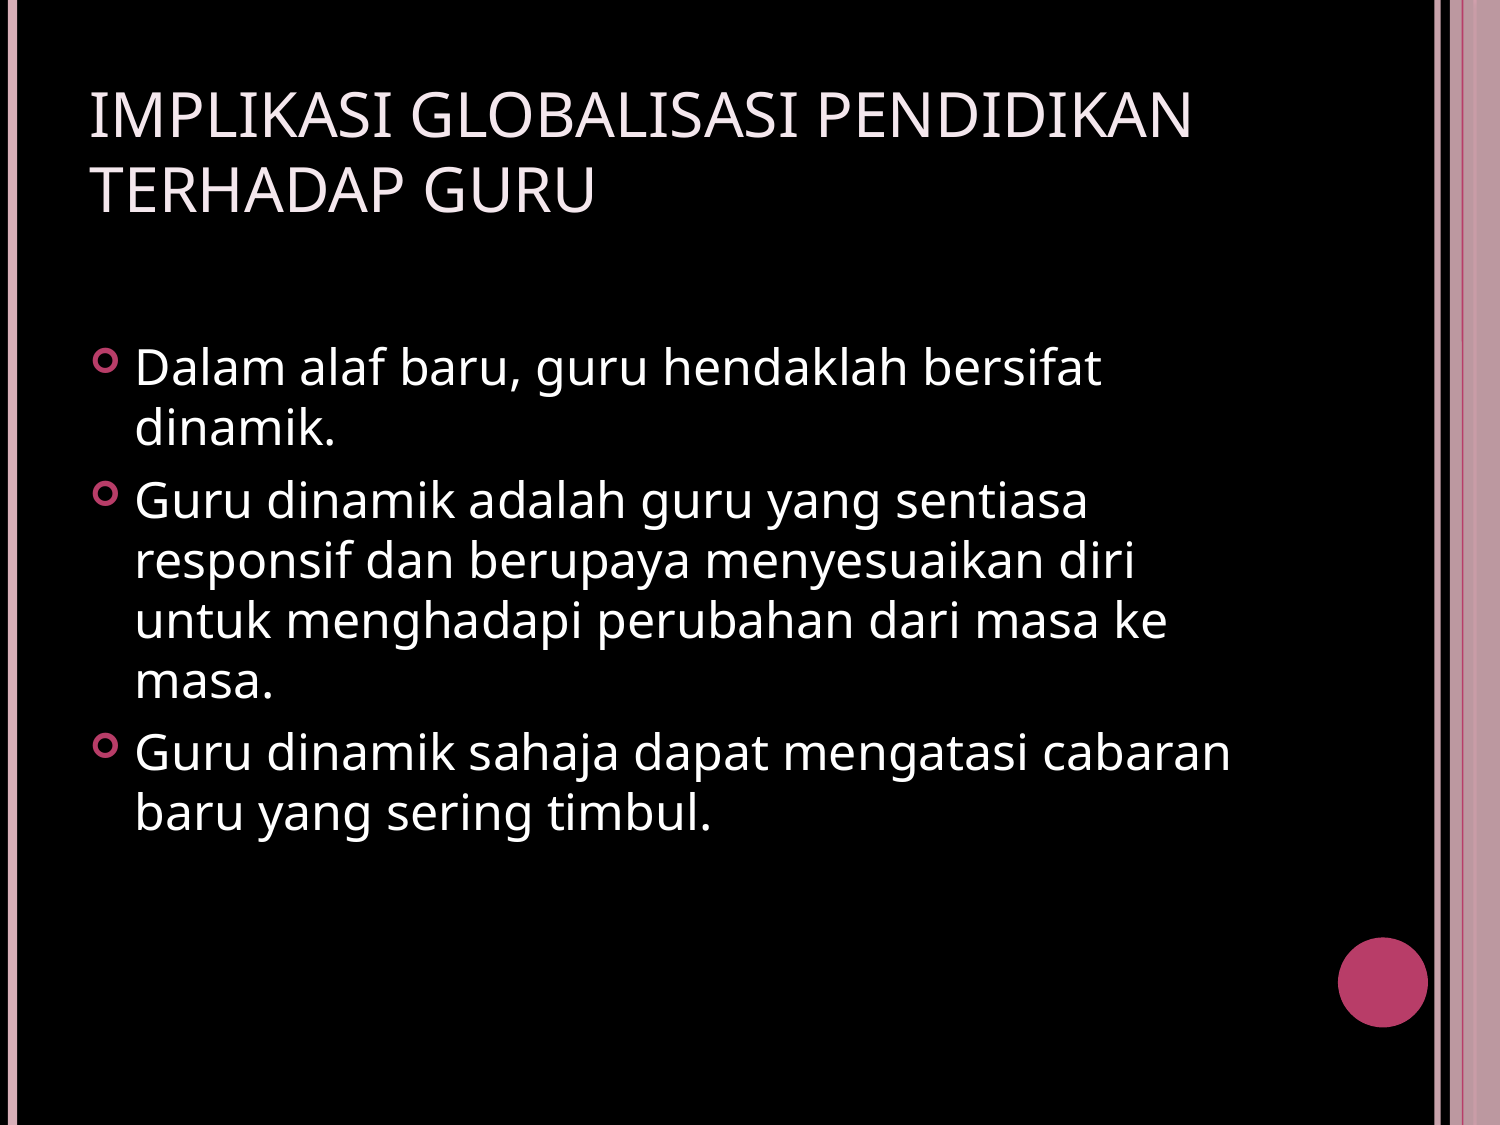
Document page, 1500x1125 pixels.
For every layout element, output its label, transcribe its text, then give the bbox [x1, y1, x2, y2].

title IMPLIKASI GLOBALISASI PENDIDIKAN TERHADAP GURU [75, 45, 1300, 233]
list Dalam alaf baru, guru hendaklah bersifat dinamik. Guru dinamik adalah guru yang sentiasa responsif dan berupaya menyesuaikan diri untuk menghadapi perubahan dari masa ke masa. Guru dinamik sahaja dapat mengatasi cabaran baru yang sering timbul. [75, 328, 1300, 1062]
